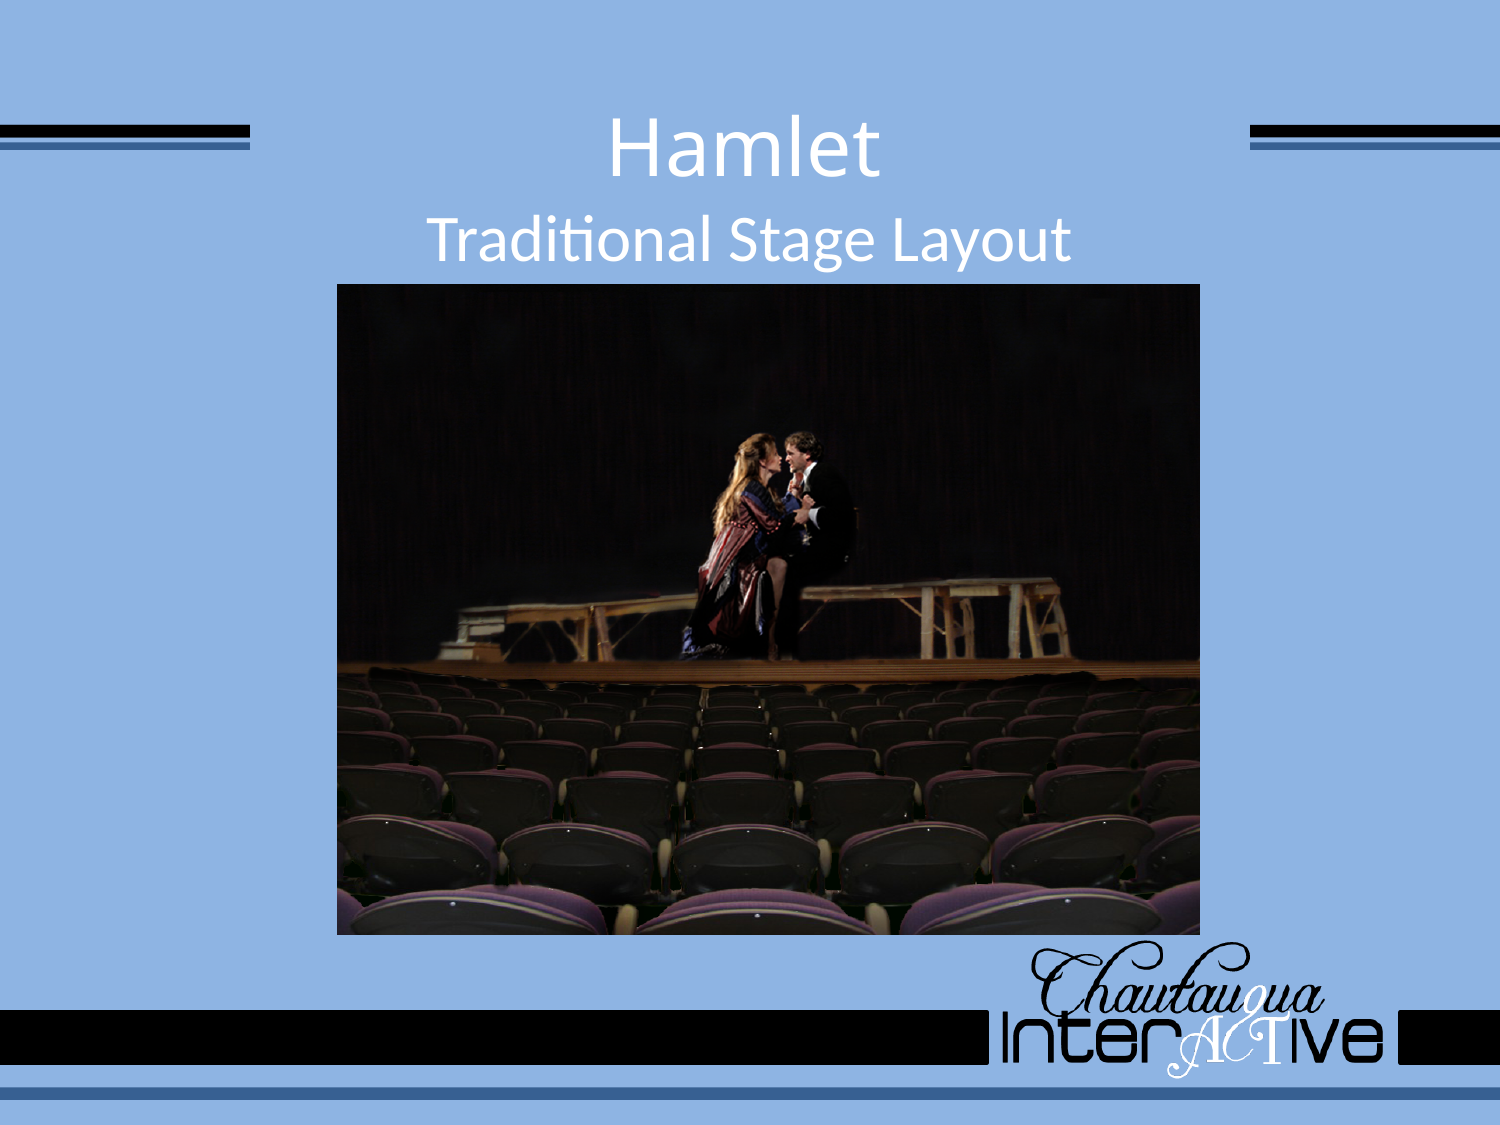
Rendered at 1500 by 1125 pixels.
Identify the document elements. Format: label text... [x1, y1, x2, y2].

picture [337, 284, 1201, 935]
picture [999, 940, 1383, 1087]
title Hamlet [287, 87, 1200, 187]
list Traditional Stage Layout [75, 187, 1425, 300]
